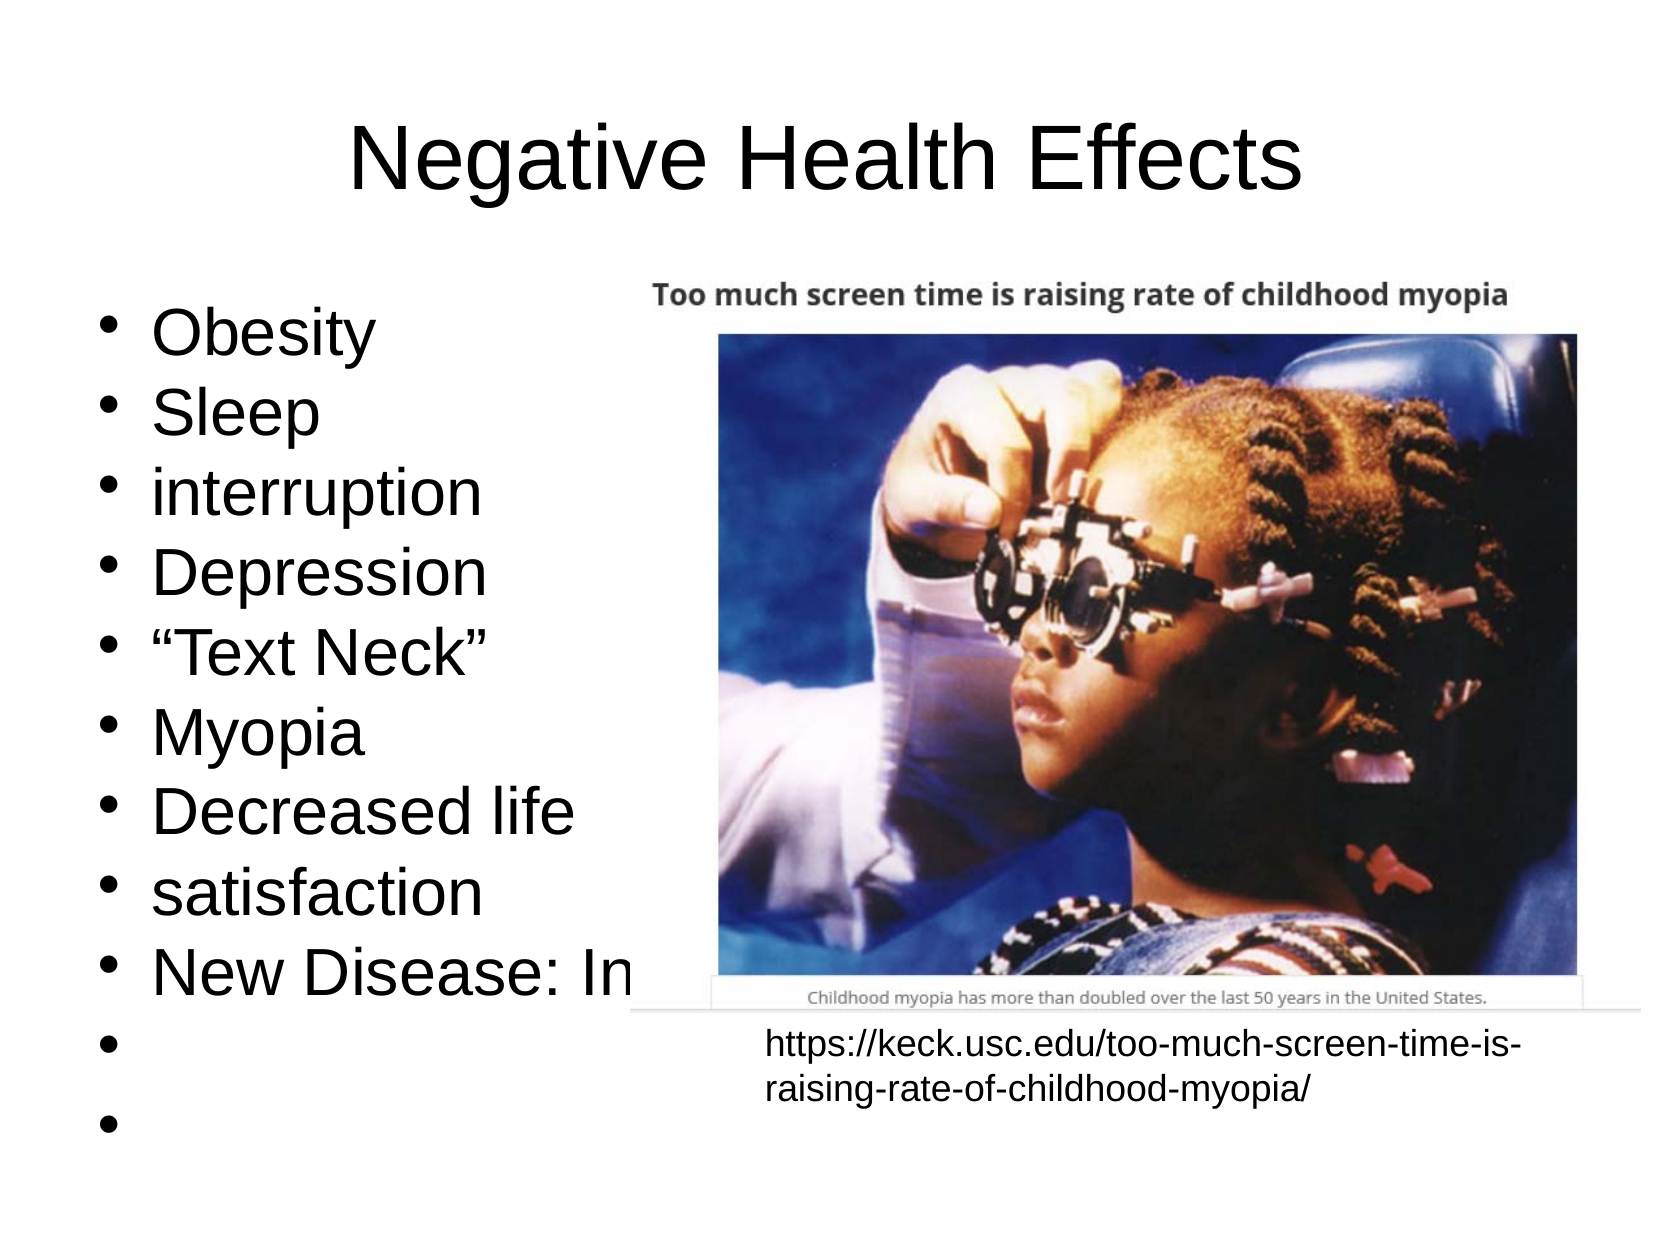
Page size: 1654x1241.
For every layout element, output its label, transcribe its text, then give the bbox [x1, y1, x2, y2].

picture [629, 239, 1641, 1013]
text_box https://keck.usc.edu/too-much-screen-time-is-raising-rate-of-childhood-myopia/ [750, 1021, 1544, 1110]
text_box Obesity Sleep interruption Depression “Text Neck” Myopia Decreased life satisfaction New Disease: Internet Gaming Disorder. [80, 288, 1569, 1241]
text_box Negative Health Effects [82, 49, 1571, 257]
